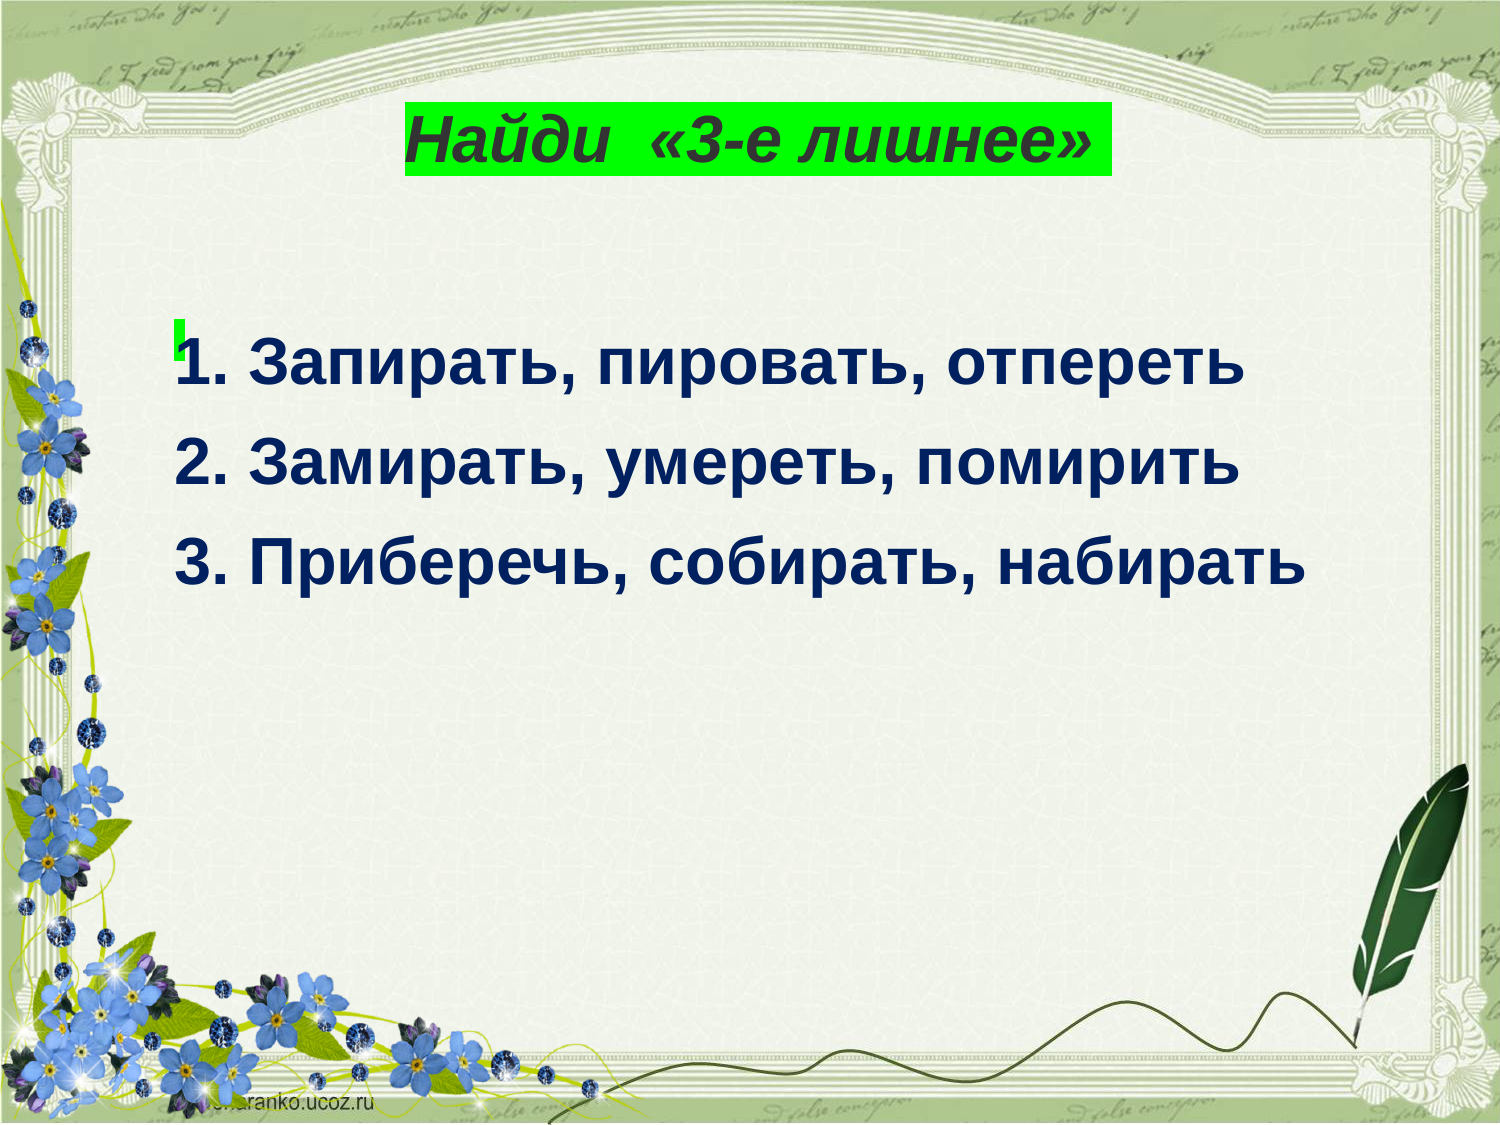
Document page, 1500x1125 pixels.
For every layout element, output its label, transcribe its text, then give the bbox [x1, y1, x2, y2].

text_box Найди «3-е лишнее» [389, 142, 1128, 258]
text_box 1. Запирать, пировать, отпереть 2. Замирать, умереть, помирить 3. Приберечь, собирать, набирать [159, 290, 1341, 681]
picture [0, 0, 1500, 1125]
